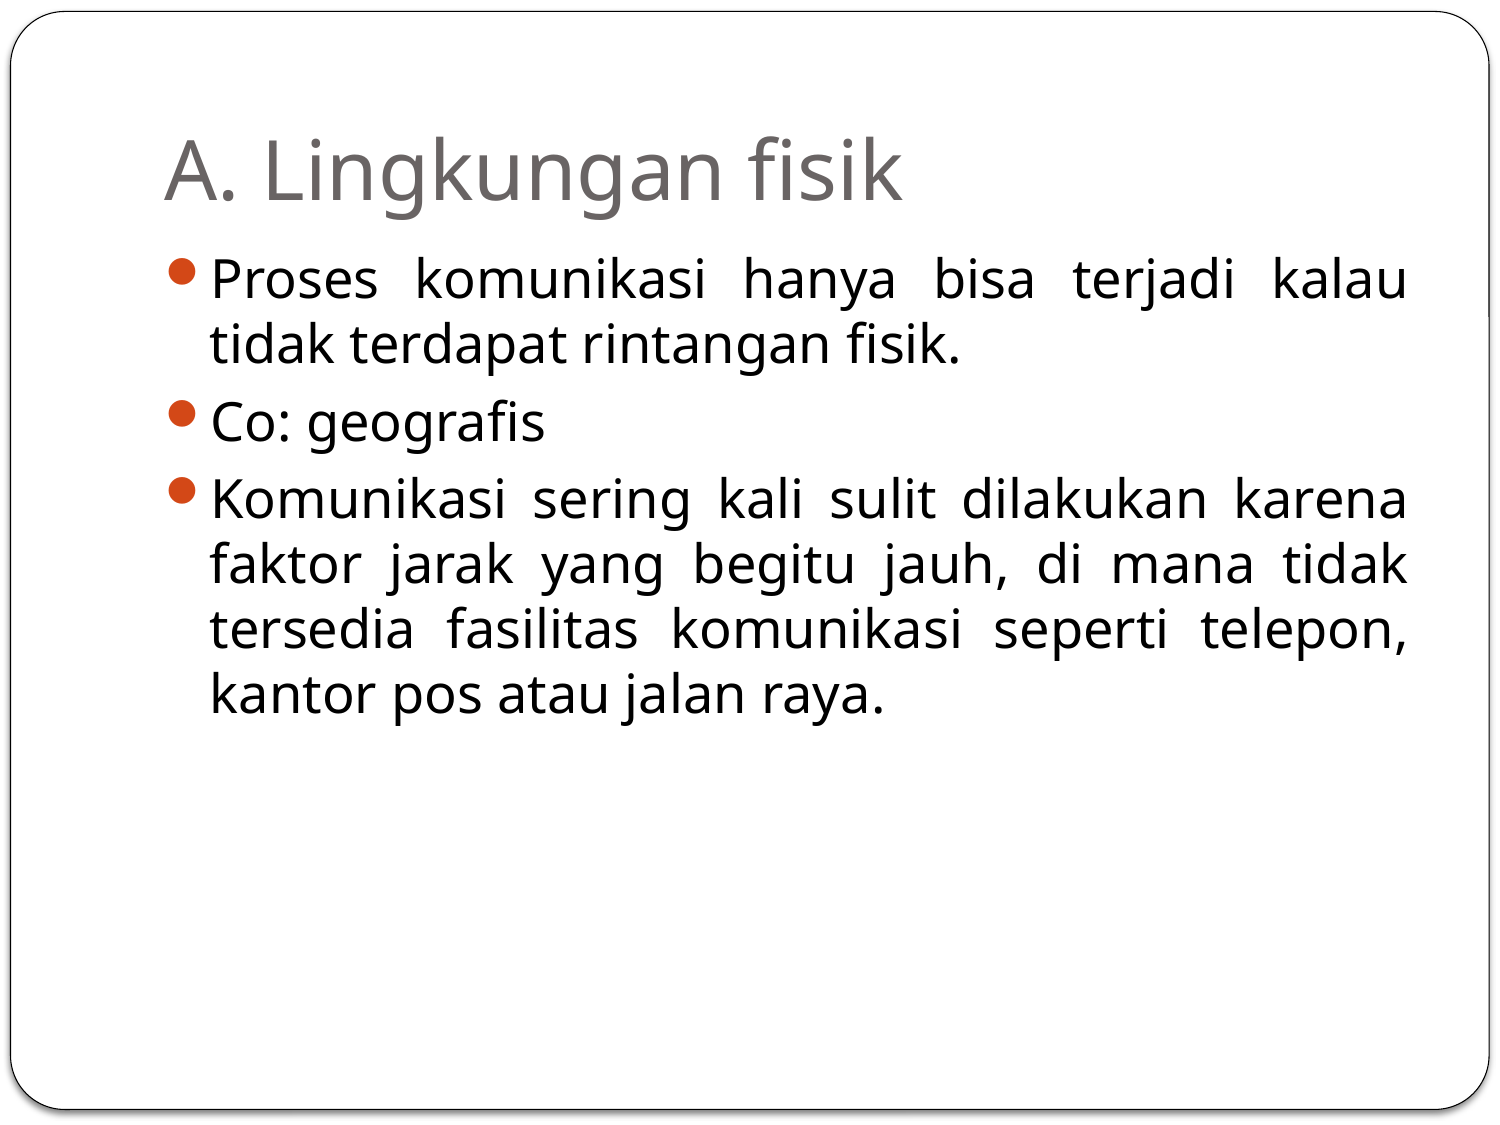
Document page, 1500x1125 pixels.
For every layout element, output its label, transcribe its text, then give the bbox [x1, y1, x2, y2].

title A. Lingkungan fisik [150, 45, 1425, 233]
list Proses komunikasi hanya bisa terjadi kalau tidak terdapat rintangan fisik. Co: geografis Komunikasi sering kali sulit dilakukan karena faktor jarak yang begitu jauh, di mana tidak tersedia fasilitas komunikasi seperti telepon, kantor pos atau jalan raya. [150, 237, 1425, 988]
